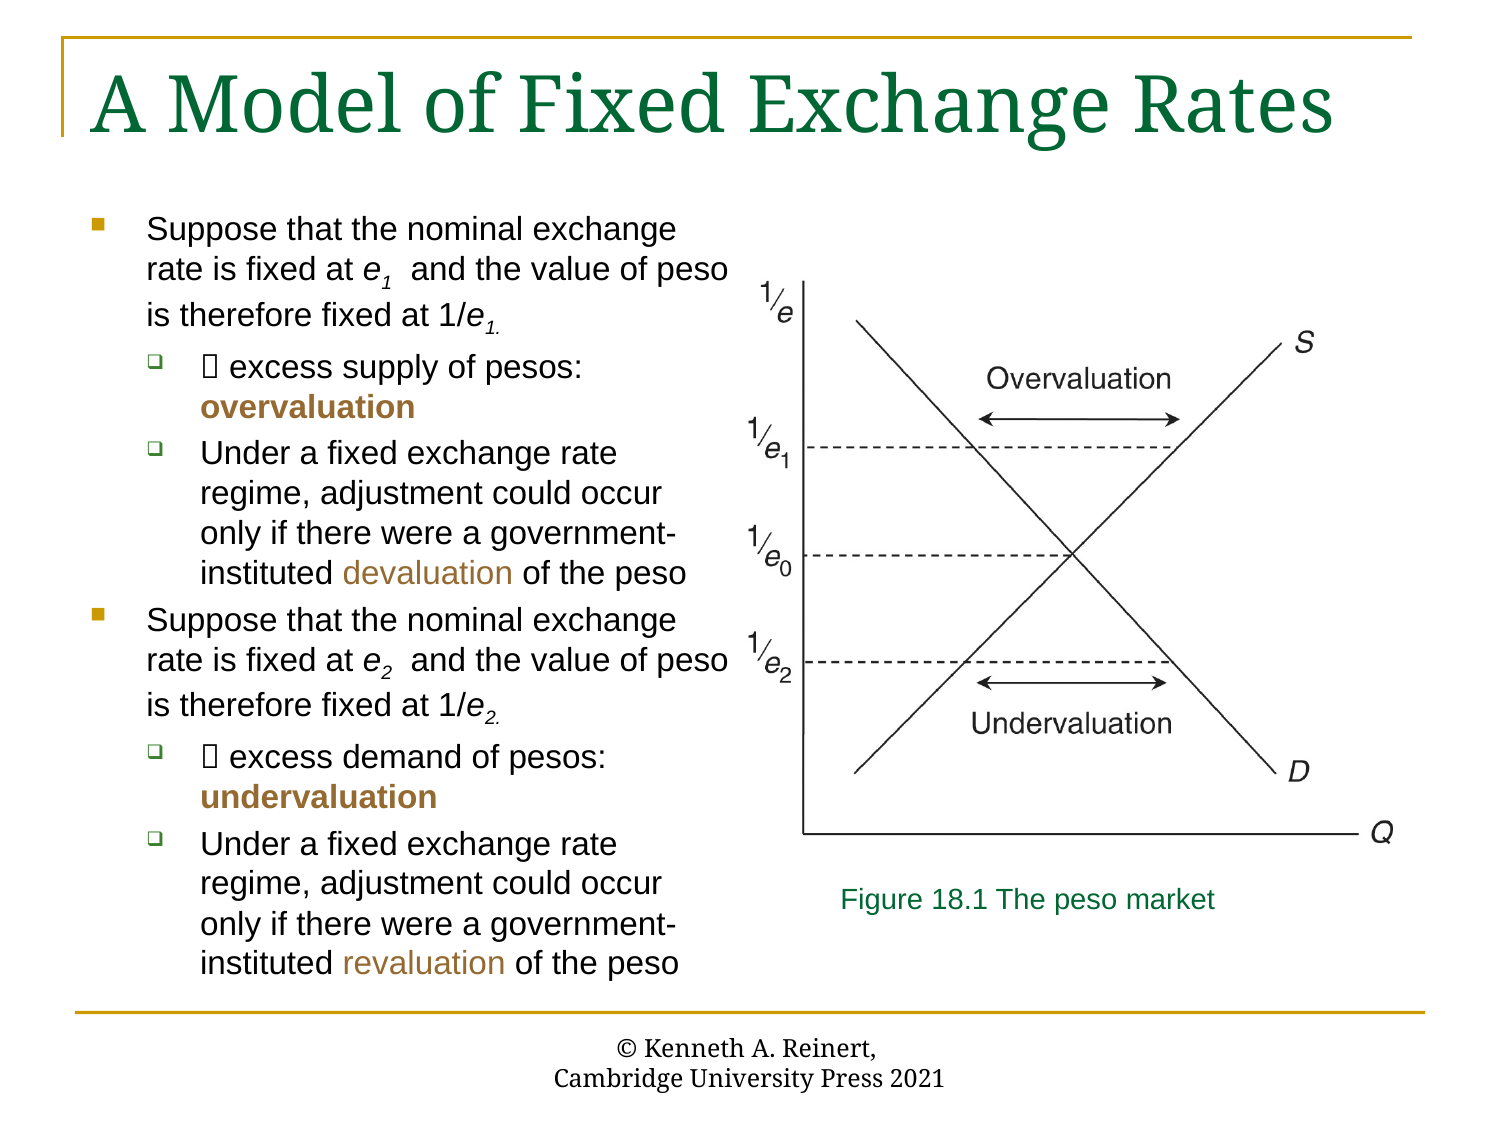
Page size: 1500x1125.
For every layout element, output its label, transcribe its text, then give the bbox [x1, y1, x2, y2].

text_box Figure 18.1 The peso market [825, 873, 1231, 923]
title A Model of Fixed Exchange Rates [74, 45, 1426, 233]
footer © Kenneth A. Reinert, Cambridge University Press 2021 [512, 1024, 988, 1101]
list Suppose that the nominal exchange rate is fixed at e1 and the value of peso is therefore fixed at 1/e1.  excess supply of pesos: overvaluation Under a fixed exchange rate regime, adjustment could occur only if there were a government-instituted devaluation of the peso Suppose that the nominal exchange rate is fixed at e2 and the value of peso is therefore fixed at 1/e2.  excess demand of pesos: undervaluation Under a fixed exchange rate regime, adjustment could occur only if there were a government-instituted revaluation of the peso [74, 199, 746, 1006]
picture [744, 276, 1393, 849]
